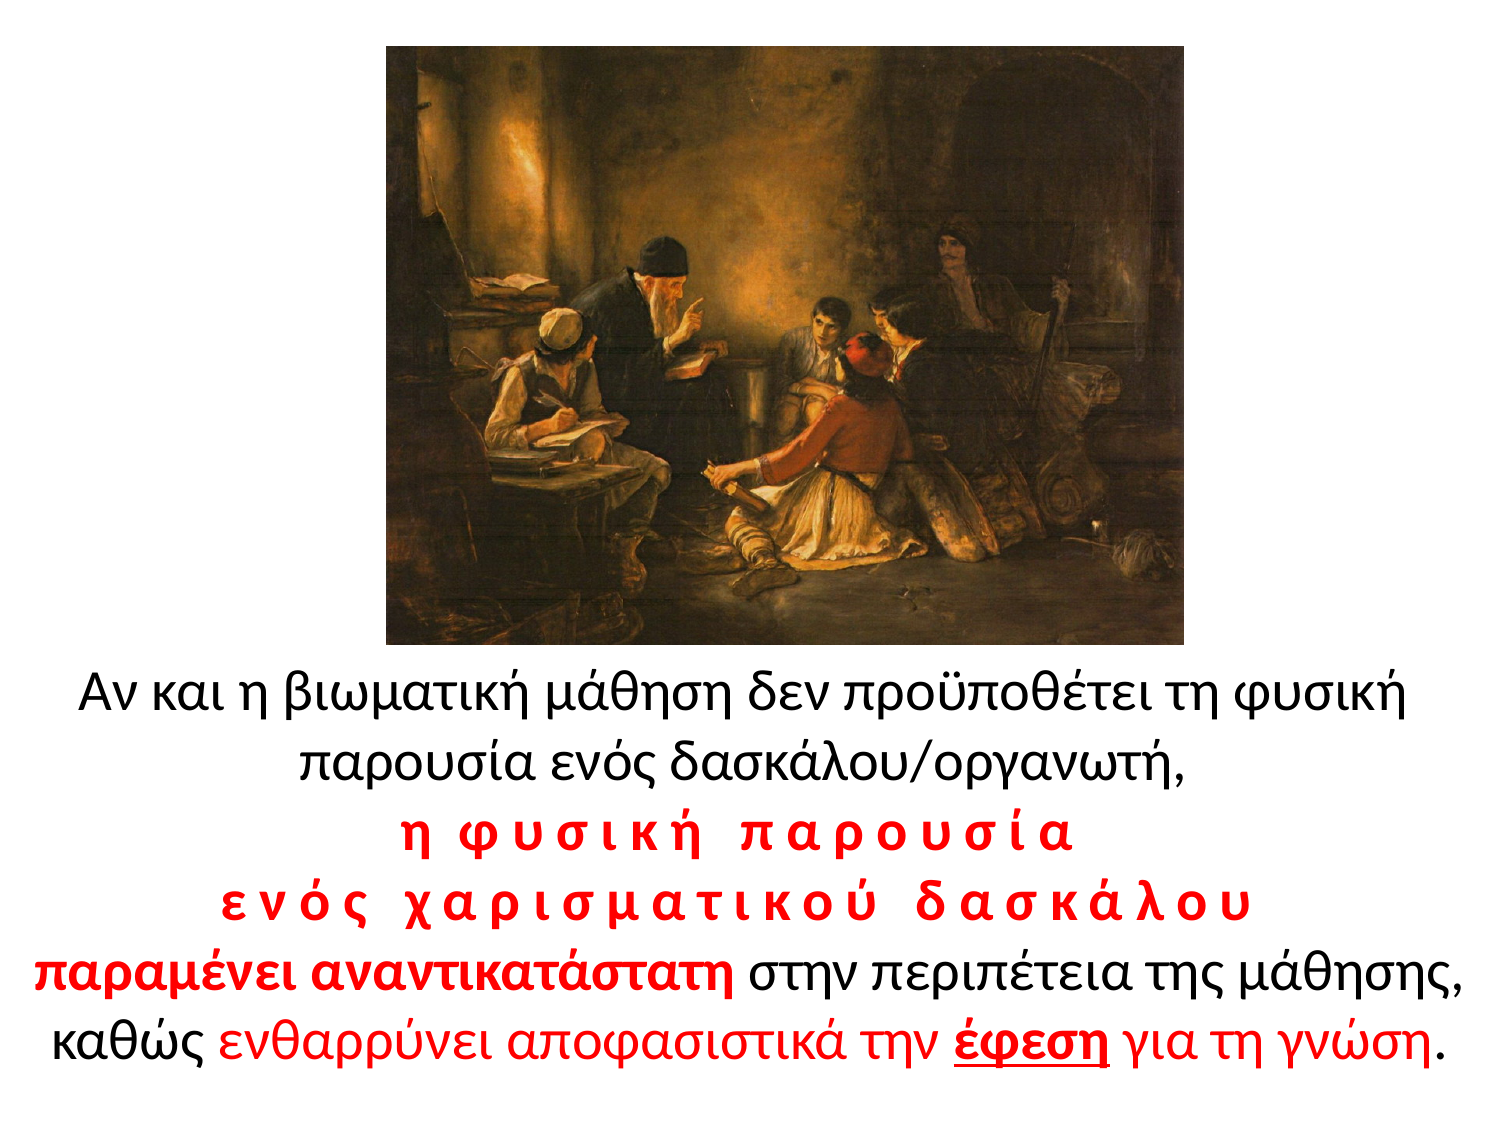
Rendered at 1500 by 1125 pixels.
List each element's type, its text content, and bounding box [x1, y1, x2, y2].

text_box Αν και η βιωματική μάθηση δεν προϋποθέτει τη φυσική παρουσία ενός δασκάλου/οργανωτή, η φυσική παρουσία ενός χαρισματικού δασκάλου παραμένει αναντικατάστατη στην περιπέτεια της μάθησης, καθώς ενθαρρύνει αποφασιστικά την έφεση για τη γνώση. [0, 644, 1500, 1080]
picture [386, 46, 1184, 645]
